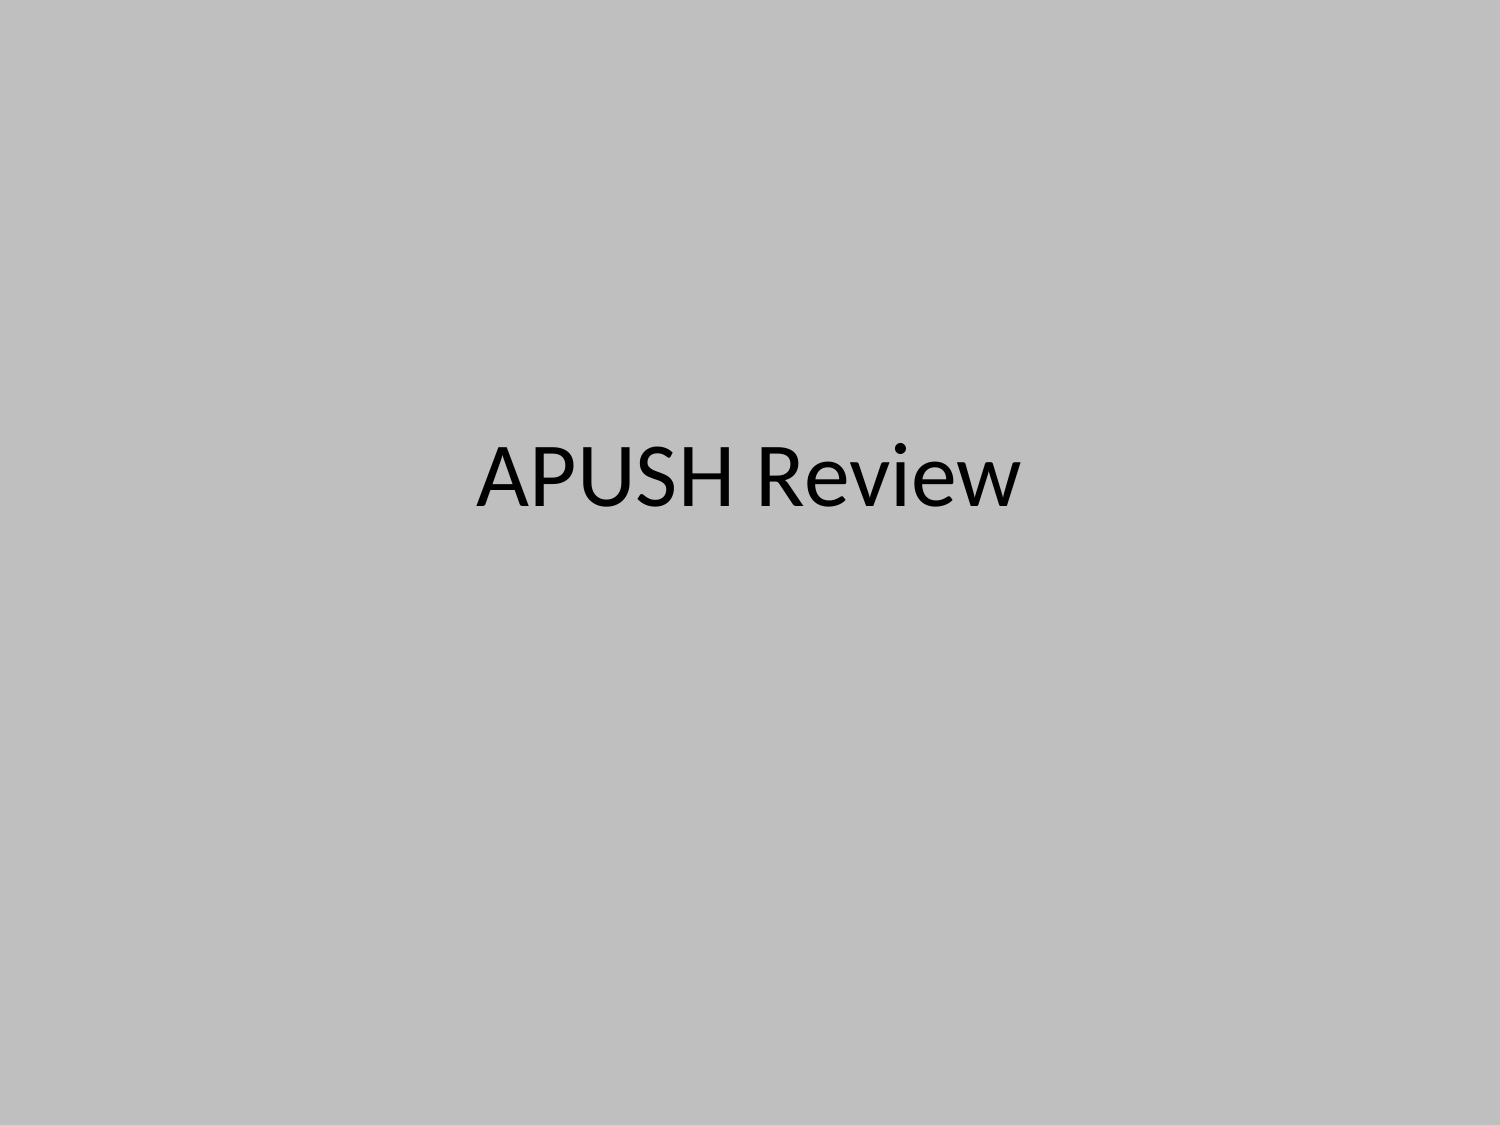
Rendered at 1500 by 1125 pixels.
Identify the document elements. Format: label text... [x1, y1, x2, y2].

title APUSH Review [112, 349, 1388, 591]
